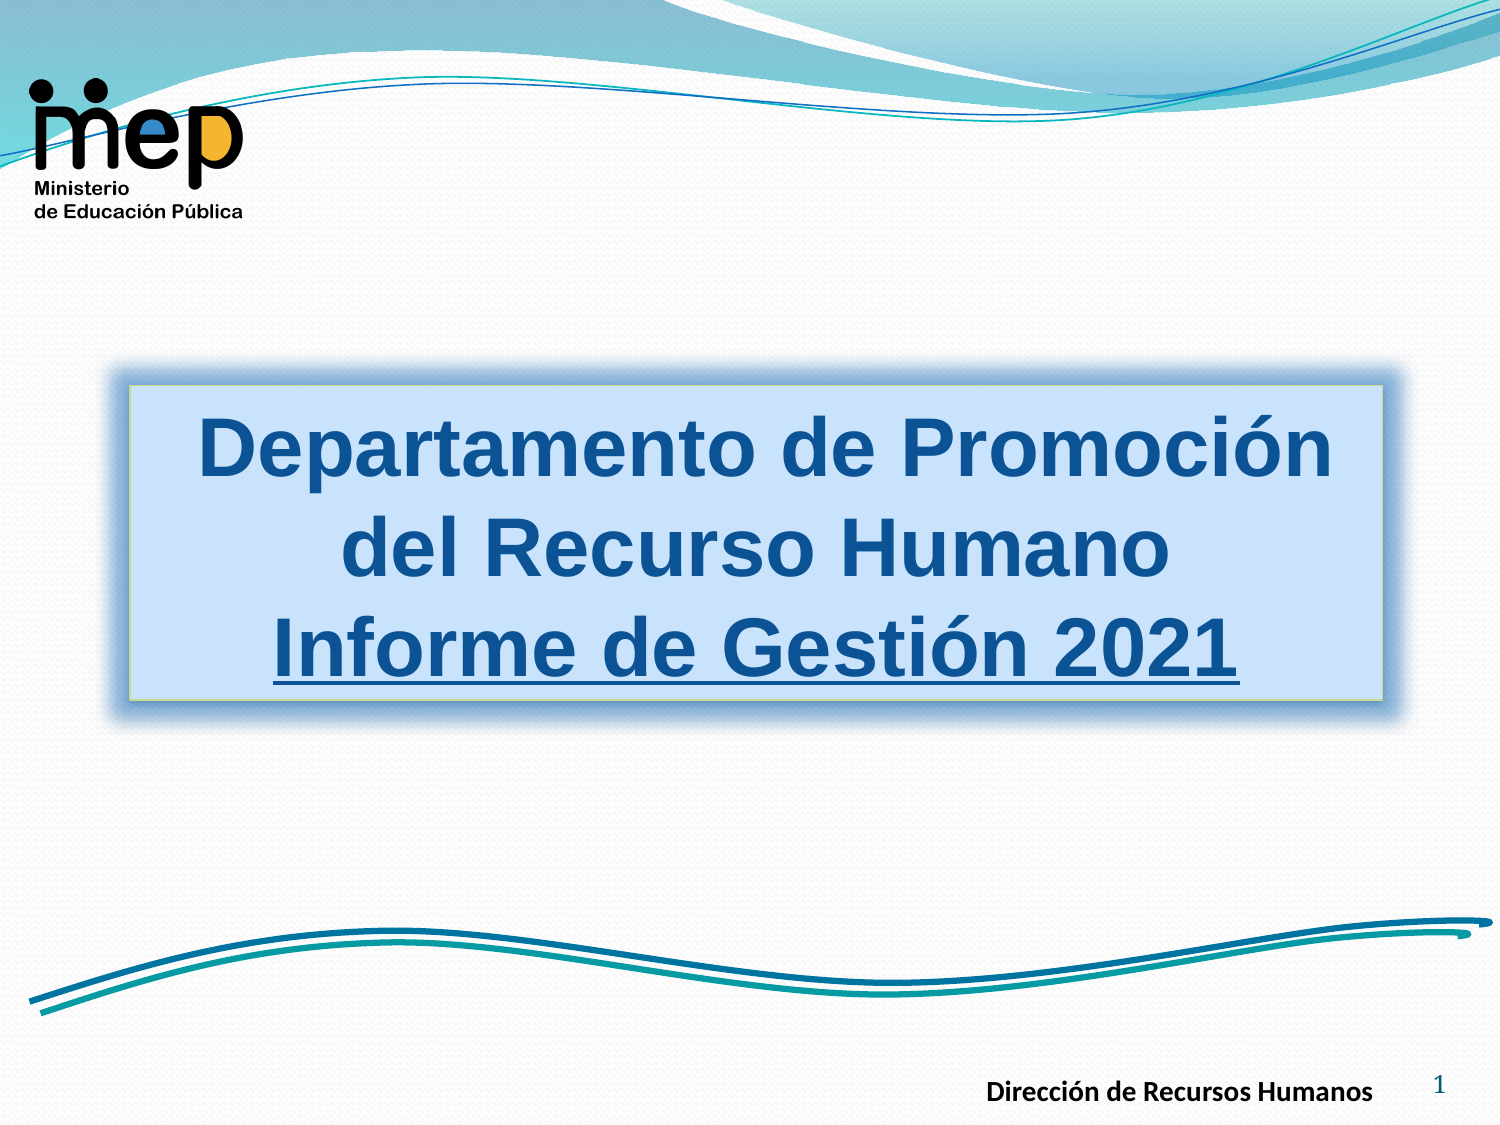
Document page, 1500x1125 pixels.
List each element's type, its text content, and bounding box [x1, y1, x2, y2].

picture [29, 77, 243, 222]
text_box Dirección de Recursos Humanos [986, 1046, 1436, 1108]
text_box Departamento de Promoción del Recurso Humano Informe de Gestión 2021 [129, 385, 1383, 701]
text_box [29, 916, 1500, 1014]
slide_number 1 [1321, 1042, 1447, 1103]
